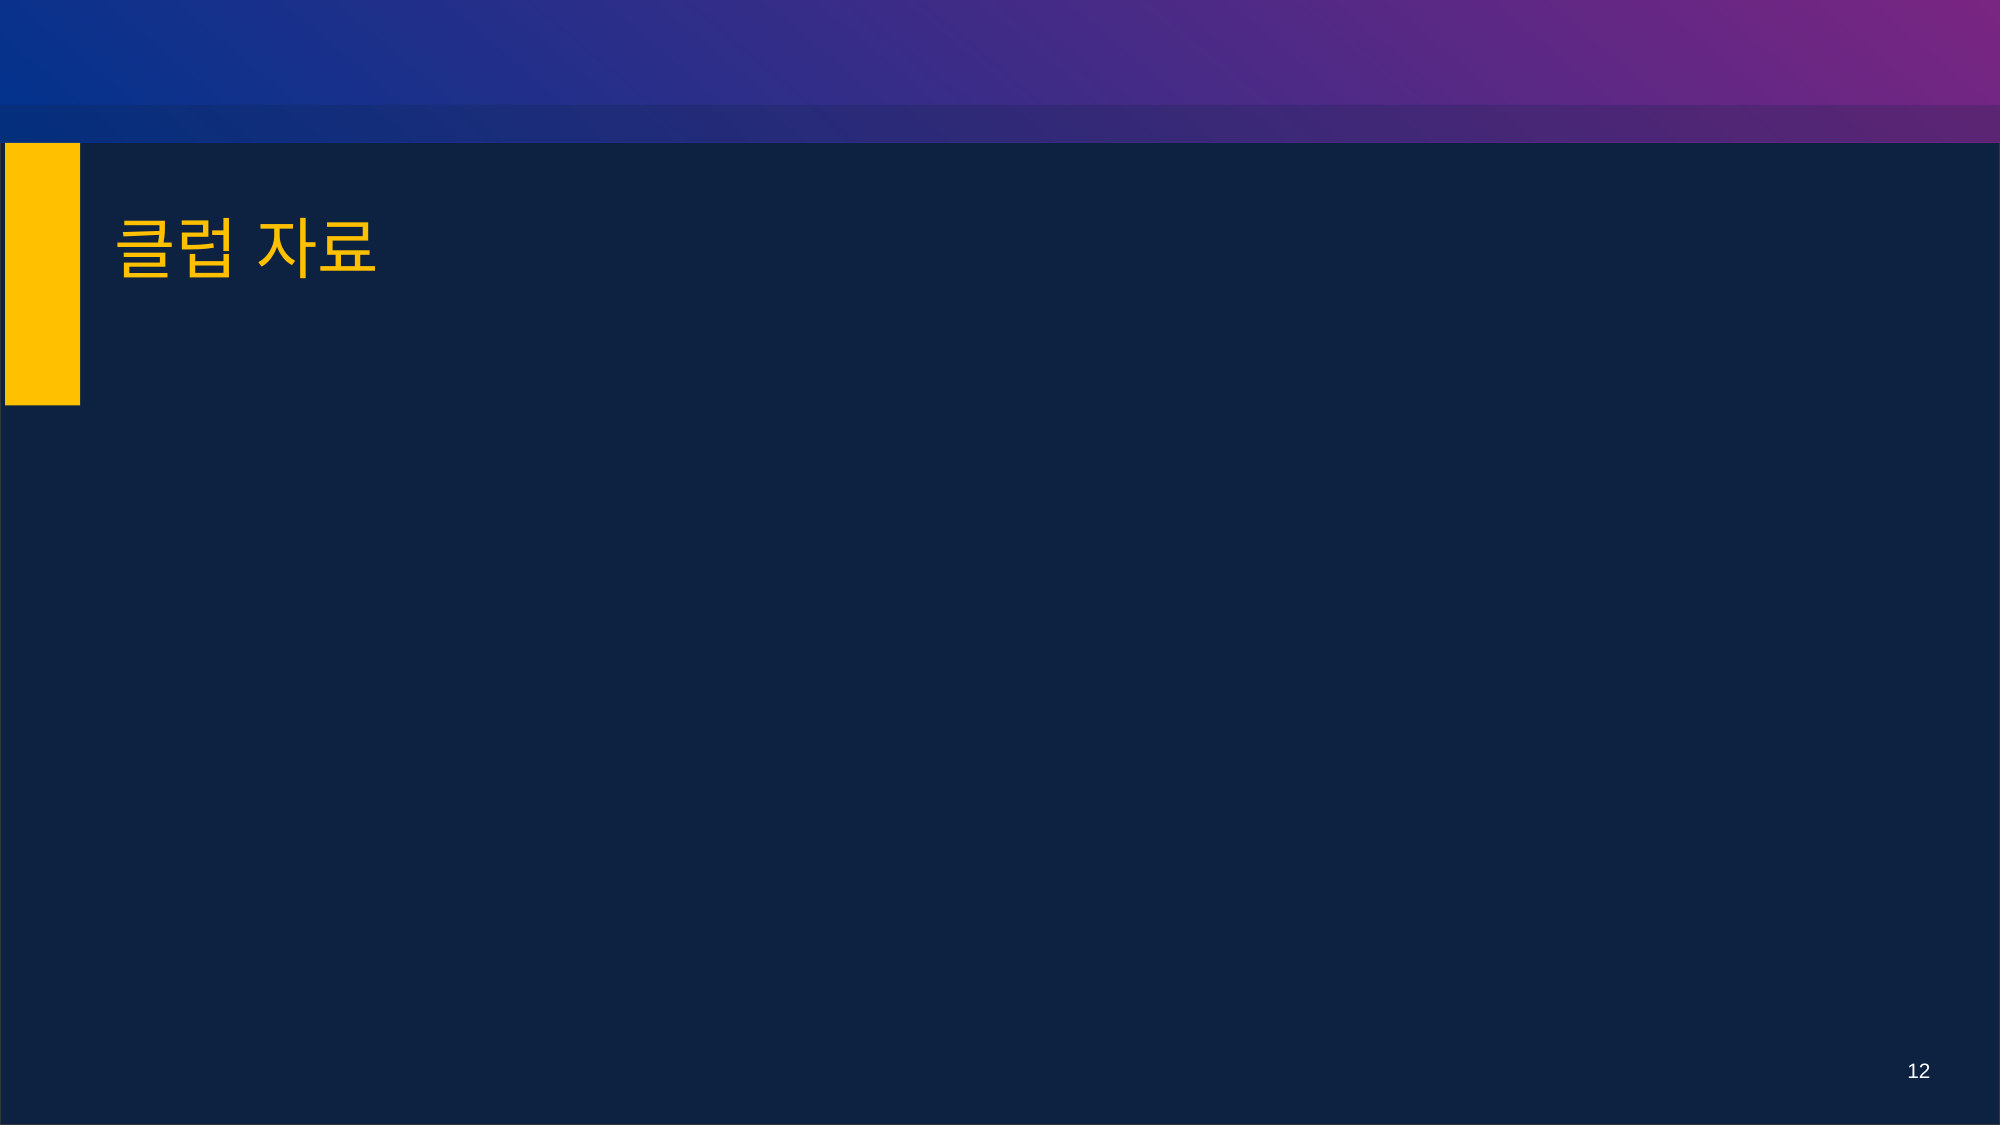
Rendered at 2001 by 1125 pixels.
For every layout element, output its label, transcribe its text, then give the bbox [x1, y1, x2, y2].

text_box [5, 142, 81, 406]
text_box 클럽 자료 [99, 199, 663, 295]
text_box [0, 0, 2000, 103]
text_box [0, 145, 2000, 1125]
text_box [0, 103, 2000, 145]
text_box 12 [1892, 1049, 2000, 1125]
